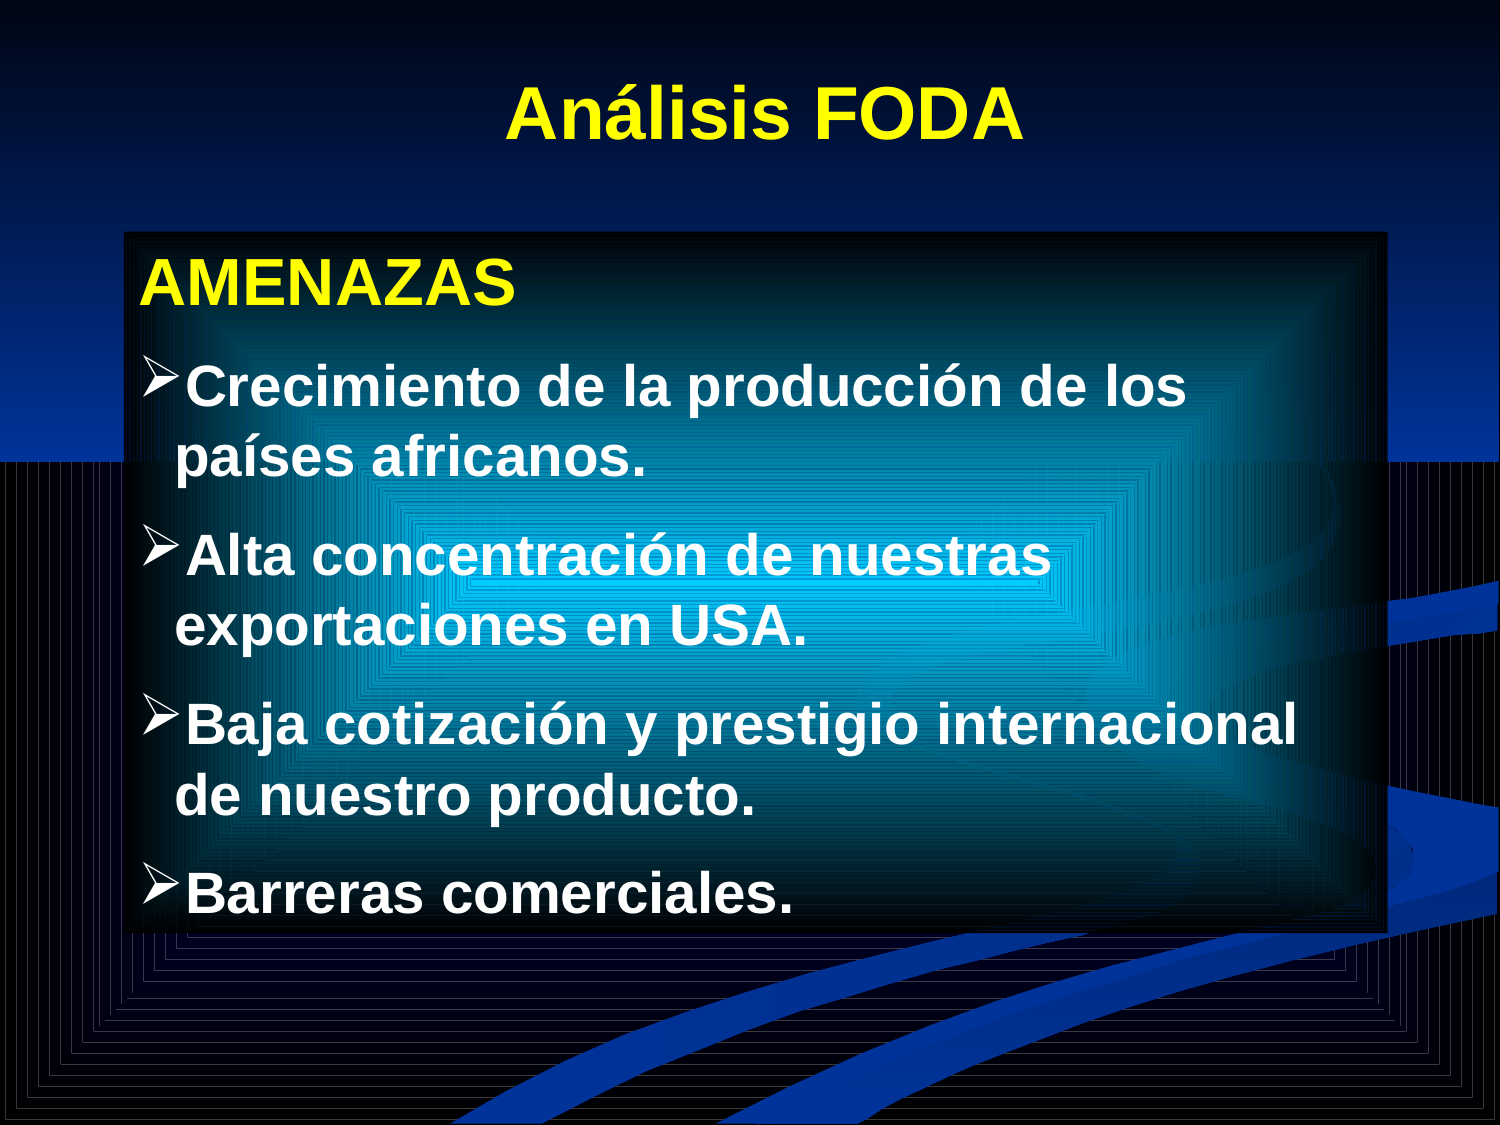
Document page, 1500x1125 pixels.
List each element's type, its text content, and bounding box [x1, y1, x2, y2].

text_box Análisis FODA [490, 56, 1041, 162]
text_box AMENAZAS Crecimiento de la producción de los países africanos. Alta concentración de nuestras exportaciones en USA. Baja cotización y prestigio internacional de nuestro producto. Barreras comerciales. [123, 231, 1388, 934]
